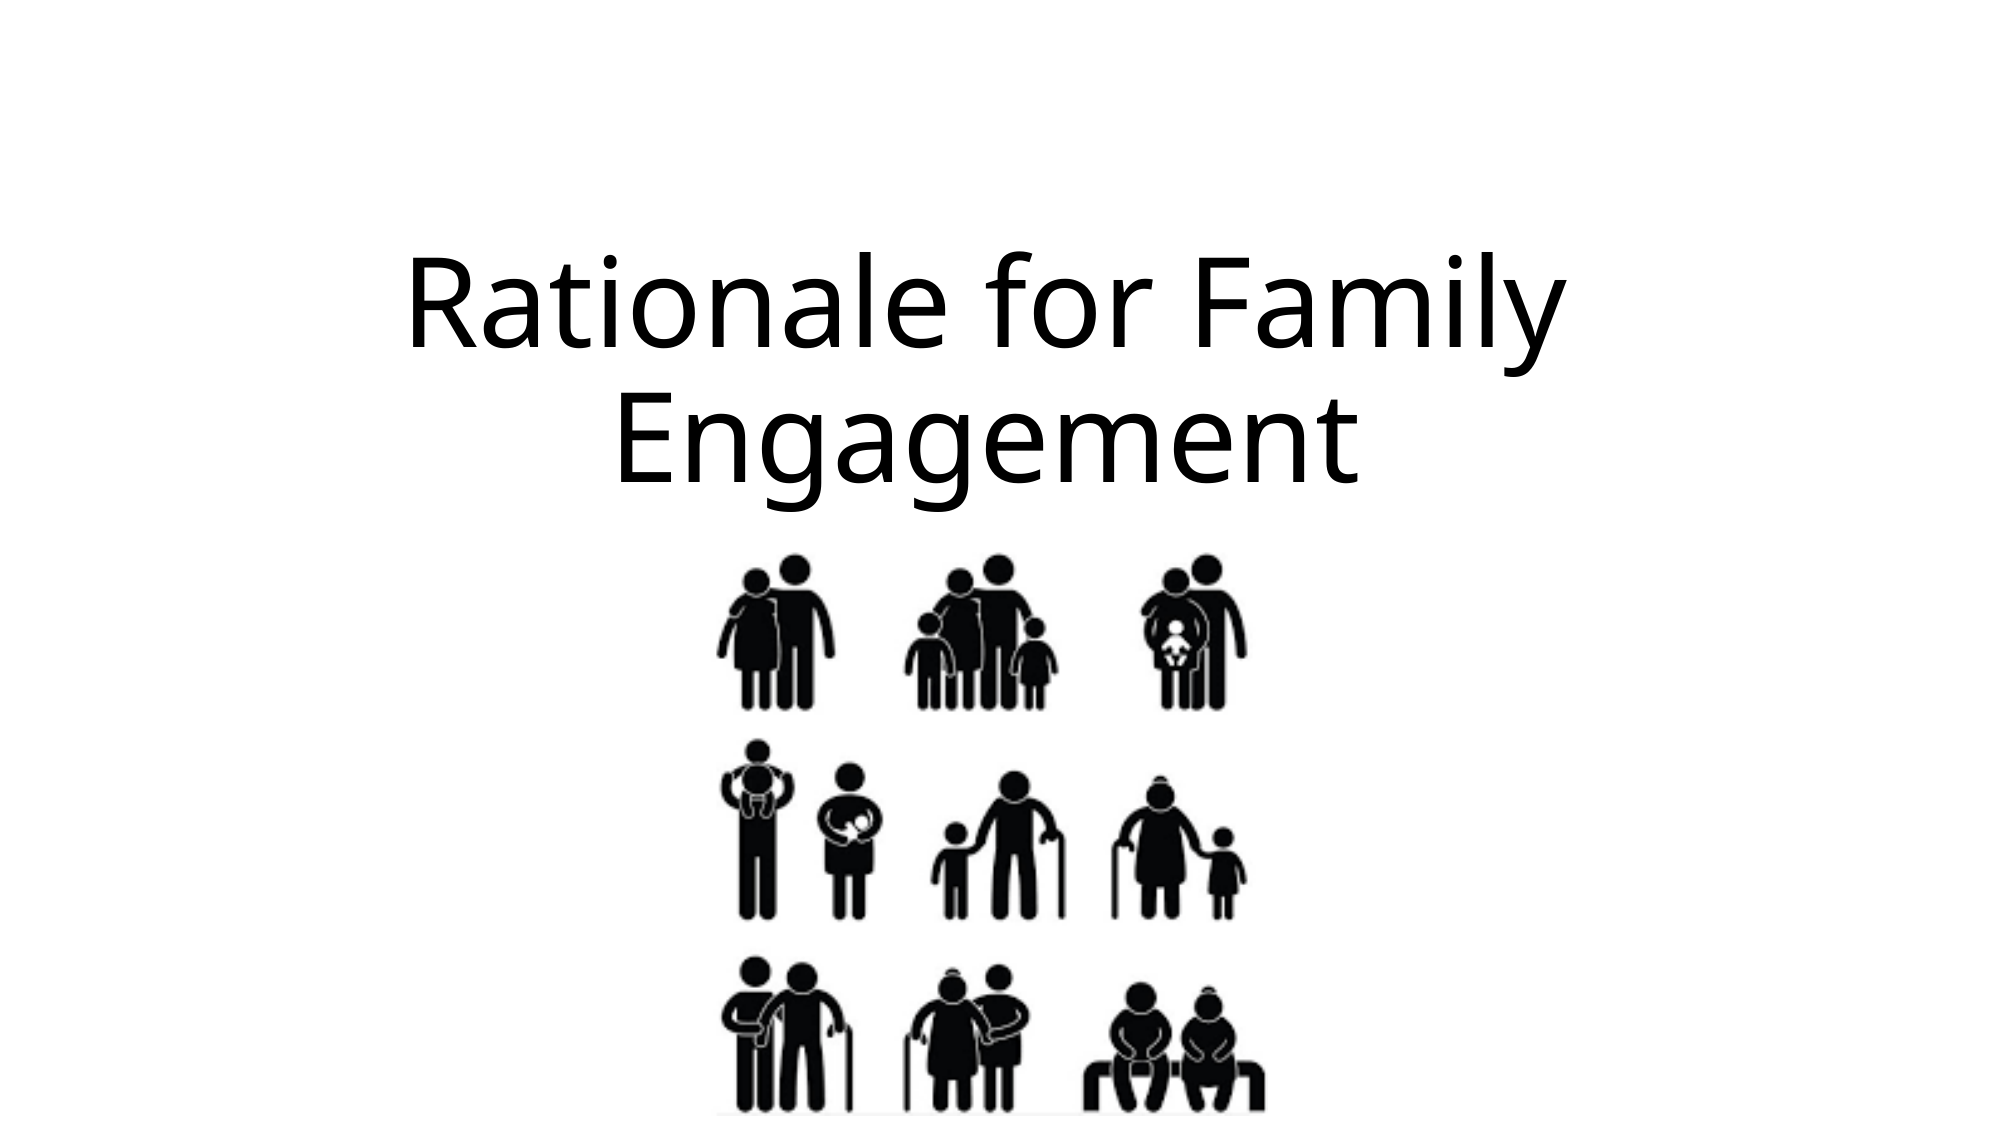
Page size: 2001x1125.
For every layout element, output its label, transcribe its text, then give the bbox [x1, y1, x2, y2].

picture [710, 546, 1268, 1116]
title Rationale for Family Engagement [44, 125, 1925, 517]
